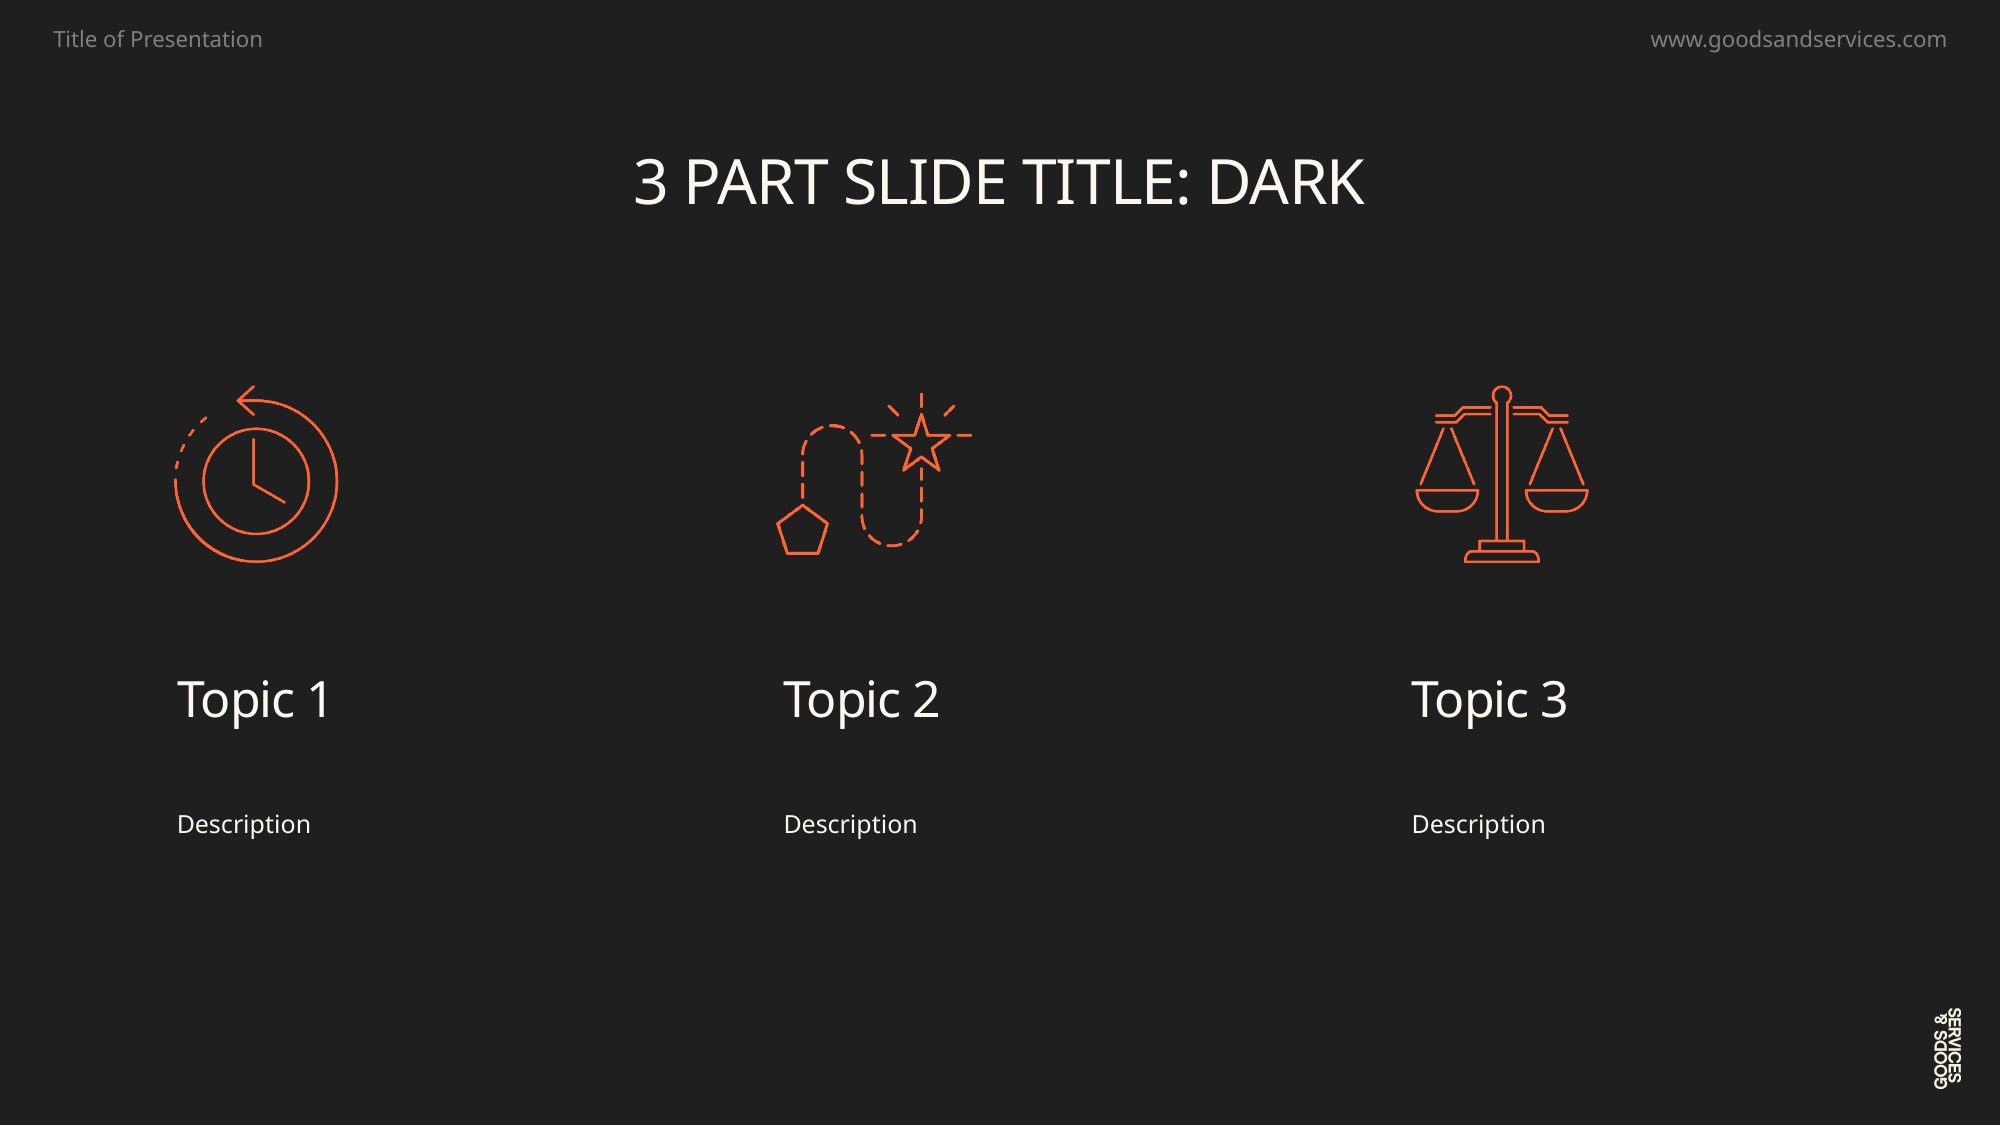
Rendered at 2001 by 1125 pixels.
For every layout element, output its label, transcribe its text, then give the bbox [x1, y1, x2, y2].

picture [99, 317, 413, 631]
text_box 3 PART SLIDE TITLE: DARK [125, 142, 1875, 199]
text_box Title of Presentation [53, 21, 627, 53]
text_box Description [783, 808, 1261, 988]
text_box www.goodsandservices.com [1374, 21, 1948, 53]
picture [1346, 317, 1660, 631]
text_box Description [176, 808, 594, 1048]
text_box Description [1411, 808, 1850, 988]
picture [1907, 1009, 1988, 1089]
picture [701, 301, 1047, 647]
text_box Topic 2 [783, 674, 1193, 780]
text_box Topic 1 [177, 674, 565, 780]
text_box Topic 3 [1411, 674, 1840, 780]
